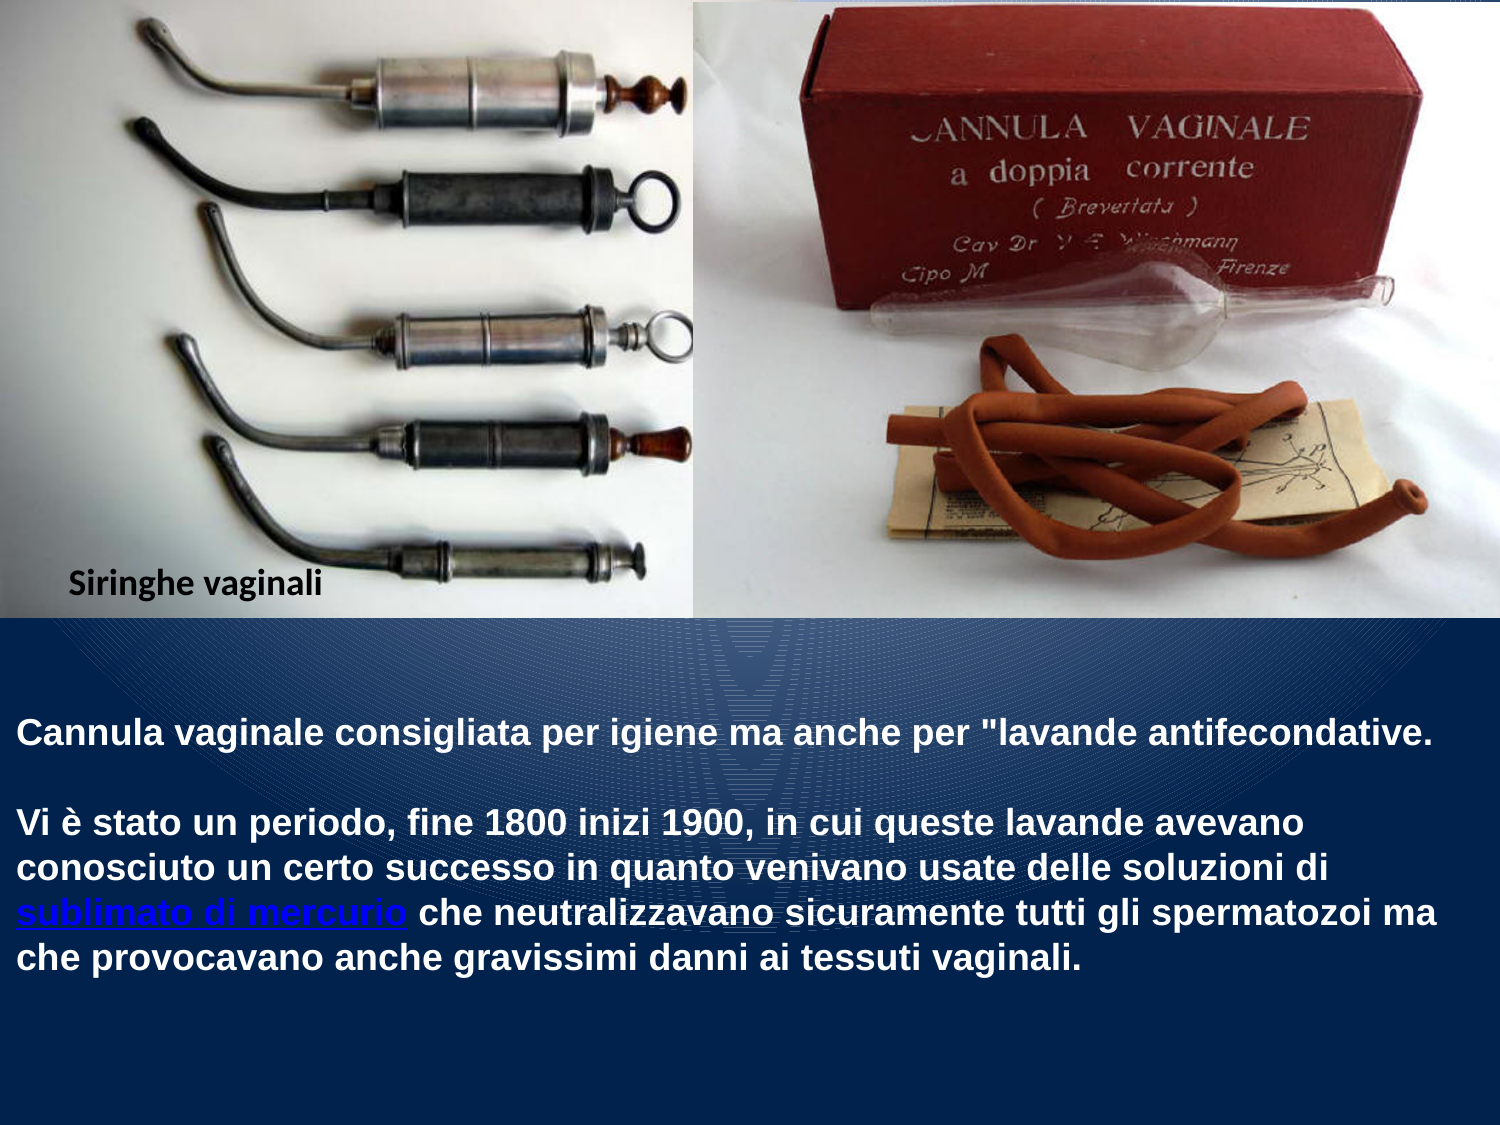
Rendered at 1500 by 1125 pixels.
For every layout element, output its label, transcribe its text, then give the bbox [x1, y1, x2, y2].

text_box Cannula vaginale consigliata per igiene ma anche per "lavande antifecondative. Vi è stato un periodo, fine 1800 inizi 1900, in cui queste lavande avevano conosciuto un certo successo in quanto venivano usate delle soluzioni di sublimato di mercurio che neutralizzavano sicuramente tutti gli spermatozoi ma che provocavano anche gravissimi danni ai tessuti vaginali. [1, 700, 1472, 986]
picture [0, 0, 1500, 618]
